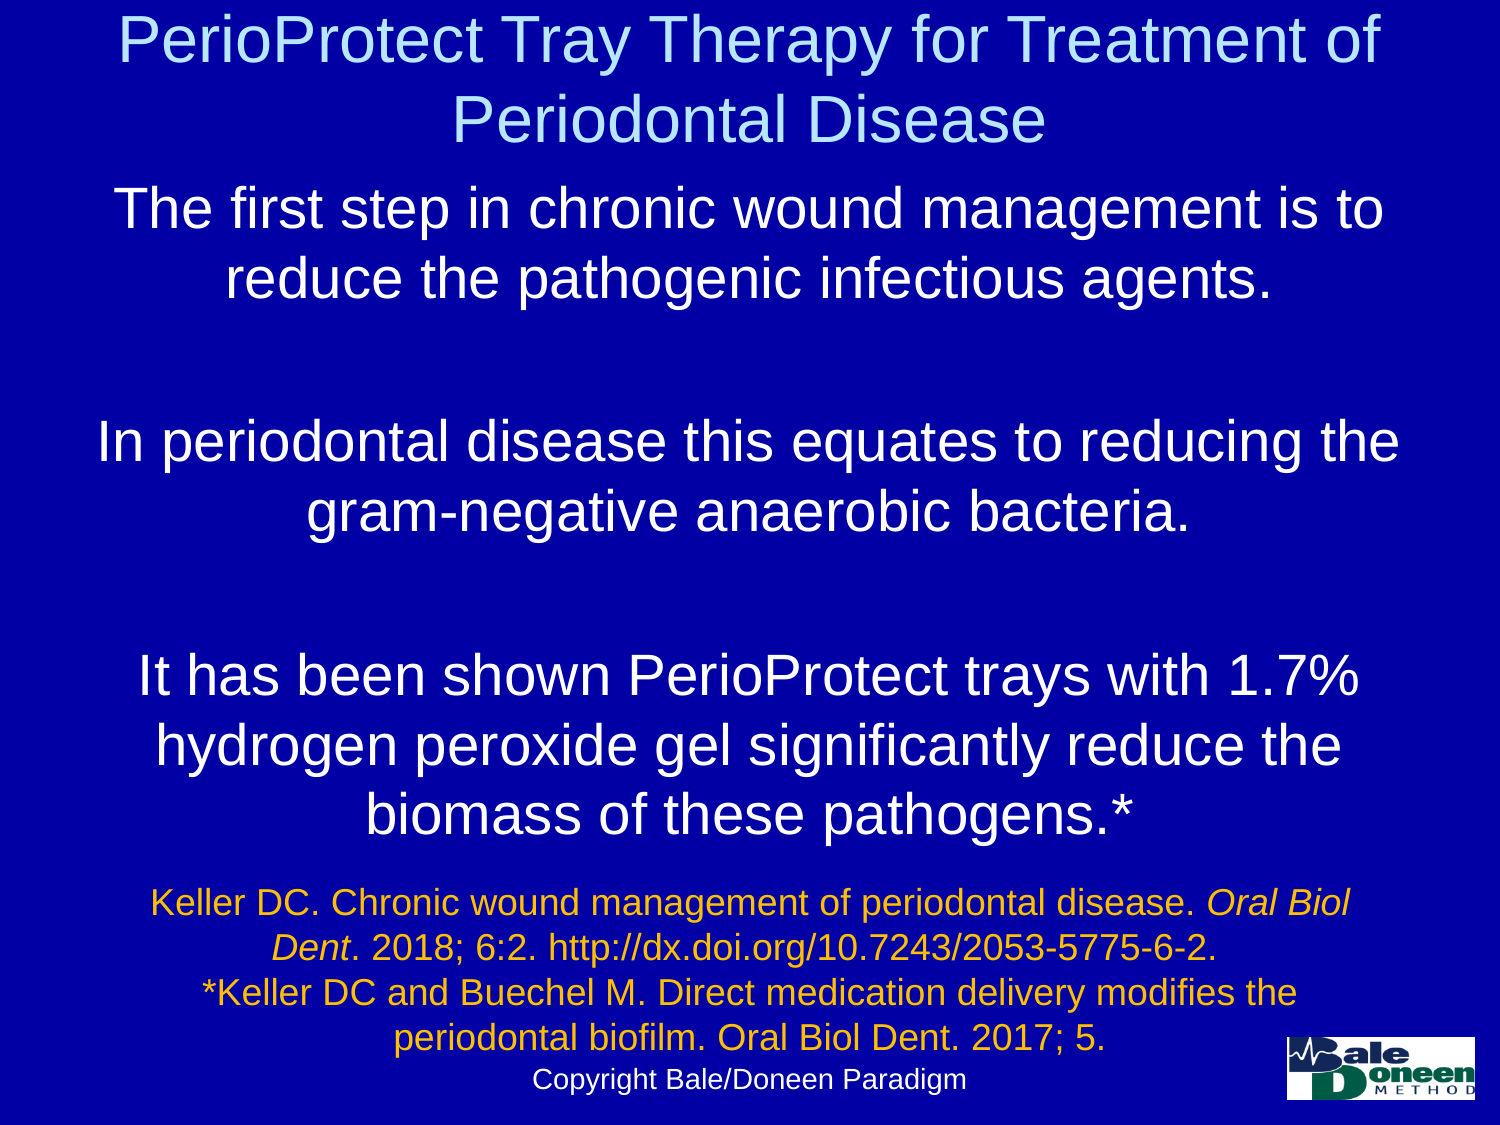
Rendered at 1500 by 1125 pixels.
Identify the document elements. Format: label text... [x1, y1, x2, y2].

list The first step in chronic wound management is to reduce the pathogenic infectious agents. In periodontal disease this equates to reducing the gram-negative anaerobic bacteria. It has been shown PerioProtect trays with 1.7% hydrogen peroxide gel significantly reduce the biomass of these pathogens.* [49, 162, 1451, 880]
title PerioProtect Tray Therapy for Treatment of Periodontal Disease [0, 0, 1500, 153]
text_box Keller DC. Chronic wound management of periodontal disease. Oral Biol Dent. 2018; 6:2. http://dx.doi.org/10.7243/2053-5775-6-2. *Keller DC and Buechel M. Direct medication delivery modifies the periodontal biofilm. Oral Biol Dent. 2017; 5. [87, 880, 1413, 1110]
picture [1413, 1037, 1475, 1100]
